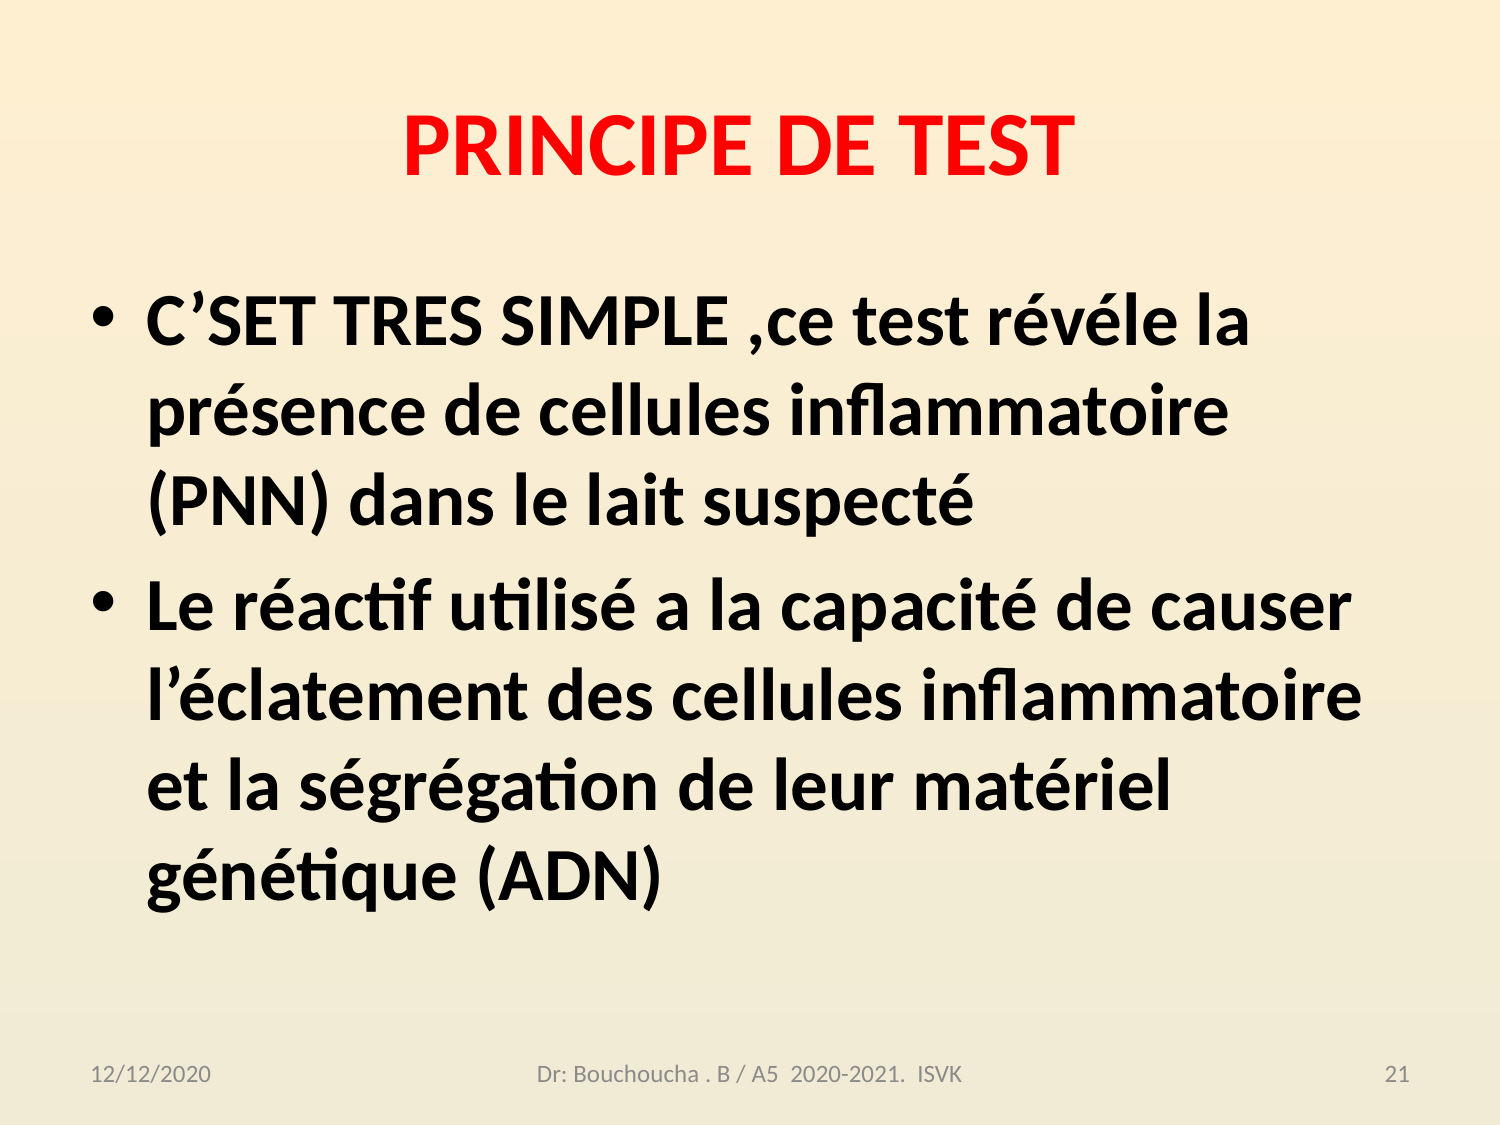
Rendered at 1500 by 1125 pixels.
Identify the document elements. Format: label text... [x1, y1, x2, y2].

title PRINCIPE DE TEST [75, 45, 1425, 233]
slide_number 21 [1074, 1042, 1425, 1103]
footer Dr: Bouchoucha . B / A5 2020-2021. ISVK [512, 1042, 988, 1103]
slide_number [75, 1042, 425, 1103]
list C’SET TRES SIMPLE ,ce test révéle la présence de cellules inflammatoire (PNN) dans le lait suspecté Le réactif utilisé a la capacité de causer l’éclatement des cellules inflammatoire et la ségrégation de leur matériel génétique (ADN) [75, 262, 1425, 1005]
